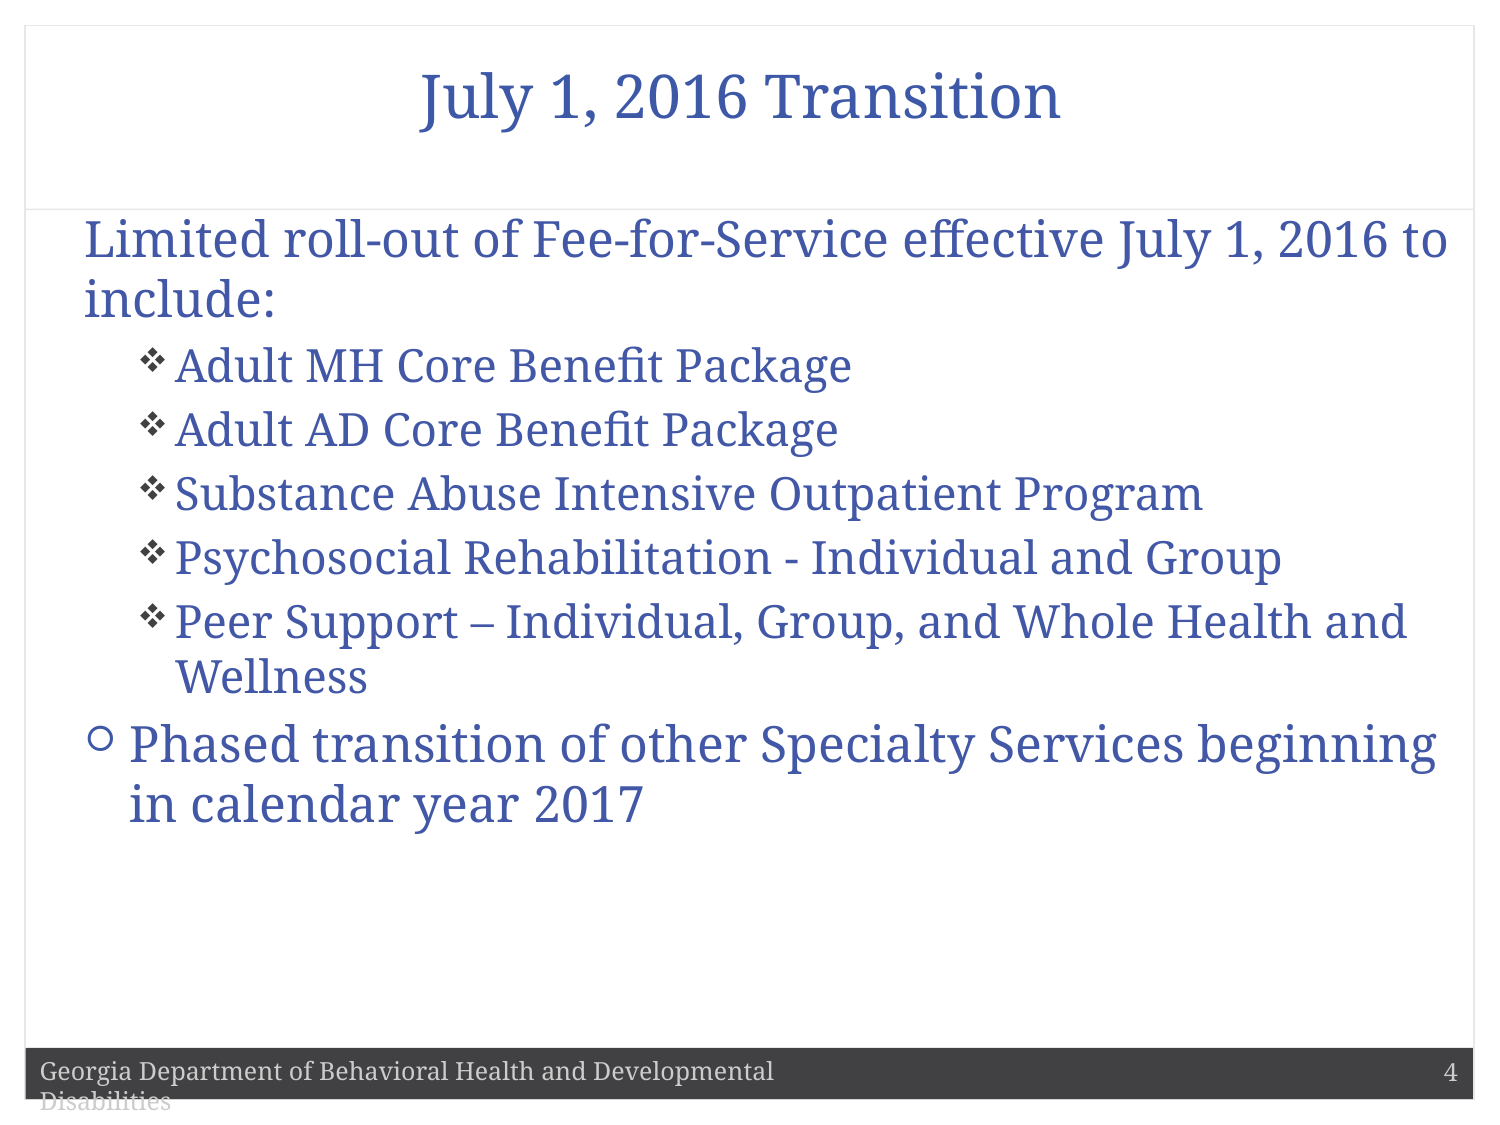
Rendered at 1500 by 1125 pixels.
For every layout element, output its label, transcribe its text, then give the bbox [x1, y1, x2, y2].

list Limited roll-out of Fee-for-Service effective July 1, 2016 to include: Adult MH Core Benefit Package Adult AD Core Benefit Package Substance Abuse Intensive Outpatient Program Psychosocial Rehabilitation - Individual and Group Peer Support – Individual, Group, and Whole Health and Wellness Phased transition of other Specialty Services beginning in calendar year 2017 [24, 200, 1475, 1038]
title July 1, 2016 Transition [50, 50, 1450, 138]
